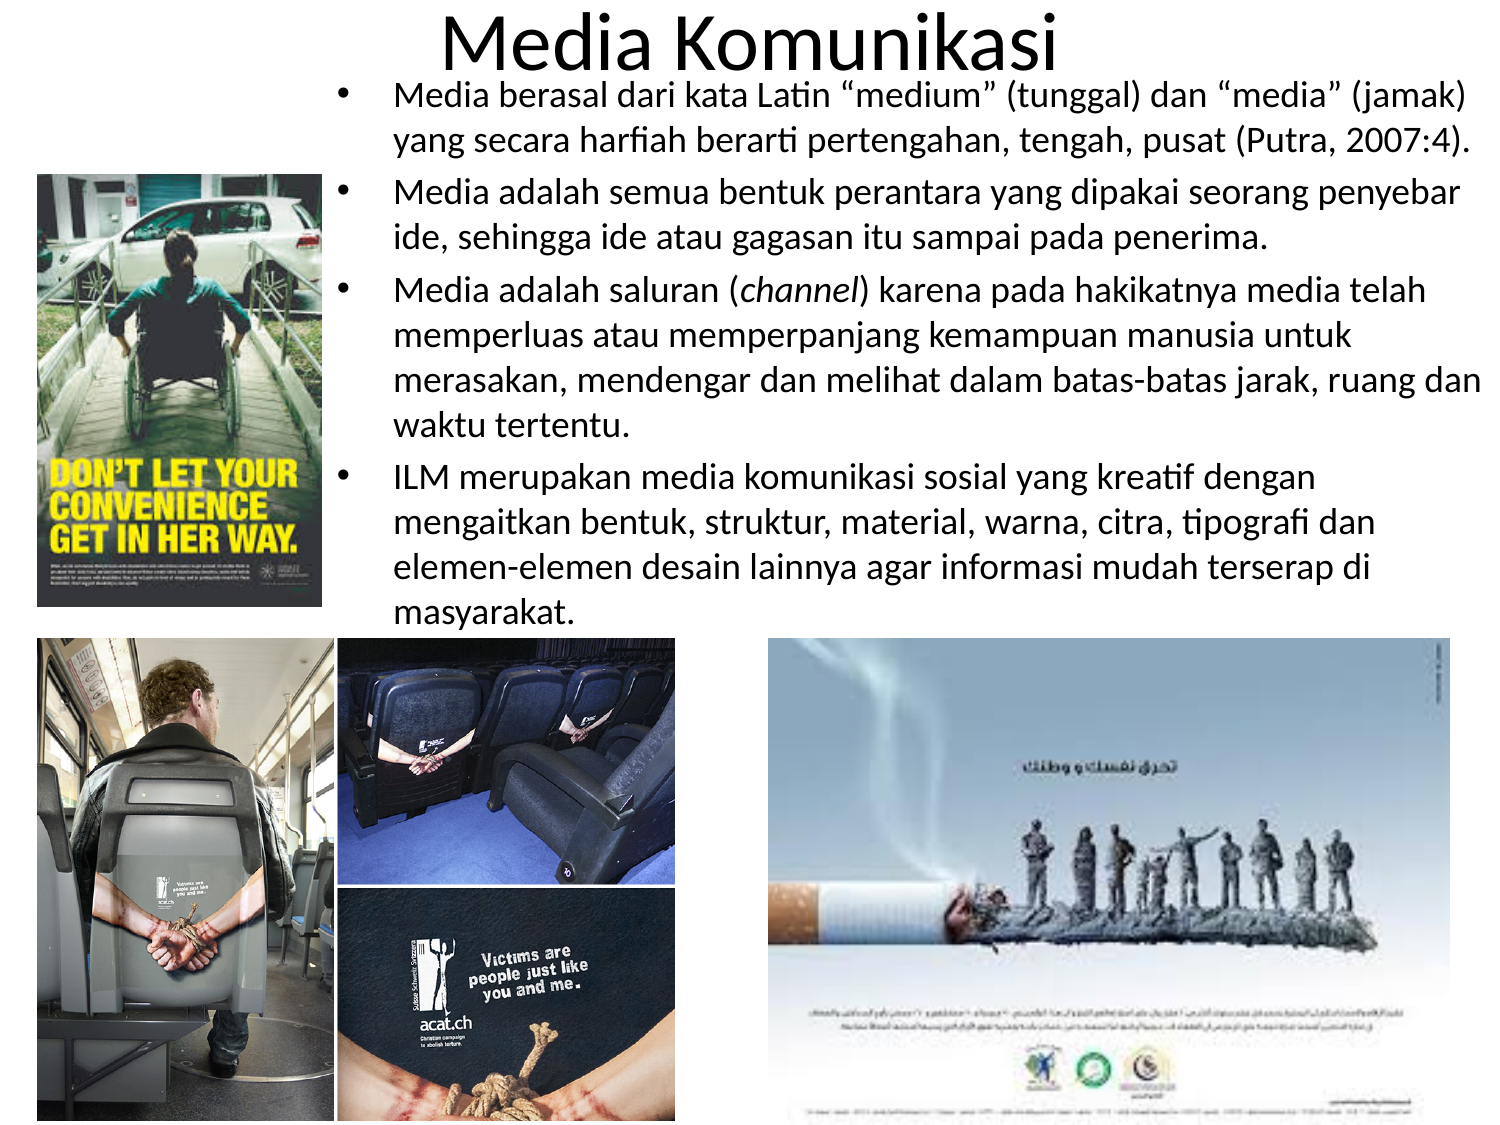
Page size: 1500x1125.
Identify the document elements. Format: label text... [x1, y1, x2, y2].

title Media Komunikasi [75, 0, 1425, 100]
picture [37, 174, 323, 607]
list Media berasal dari kata Latin “medium” (tunggal) dan “media” (jamak) yang secara harfiah berarti pertengahan, tengah, pusat (Putra, 2007:4). Media adalah semua bentuk perantara yang dipakai seorang penyebar ide, sehingga ide atau gagasan itu sampai pada penerima. Media adalah saluran (channel) karena pada hakikatnya media telah memperluas atau memperpanjang kemampuan manusia untuk merasakan, mendengar dan melihat dalam batas-batas jarak, ruang dan waktu tertentu. ILM merupakan media komunikasi sosial yang kreatif dengan mengaitkan bentuk, struktur, material, warna, citra, tipografi dan elemen-elemen desain lainnya agar informasi mudah terserap di masyarakat. [321, 62, 1500, 614]
picture [768, 638, 1451, 1125]
picture [37, 638, 676, 1121]
text_box [707, 607, 1500, 979]
